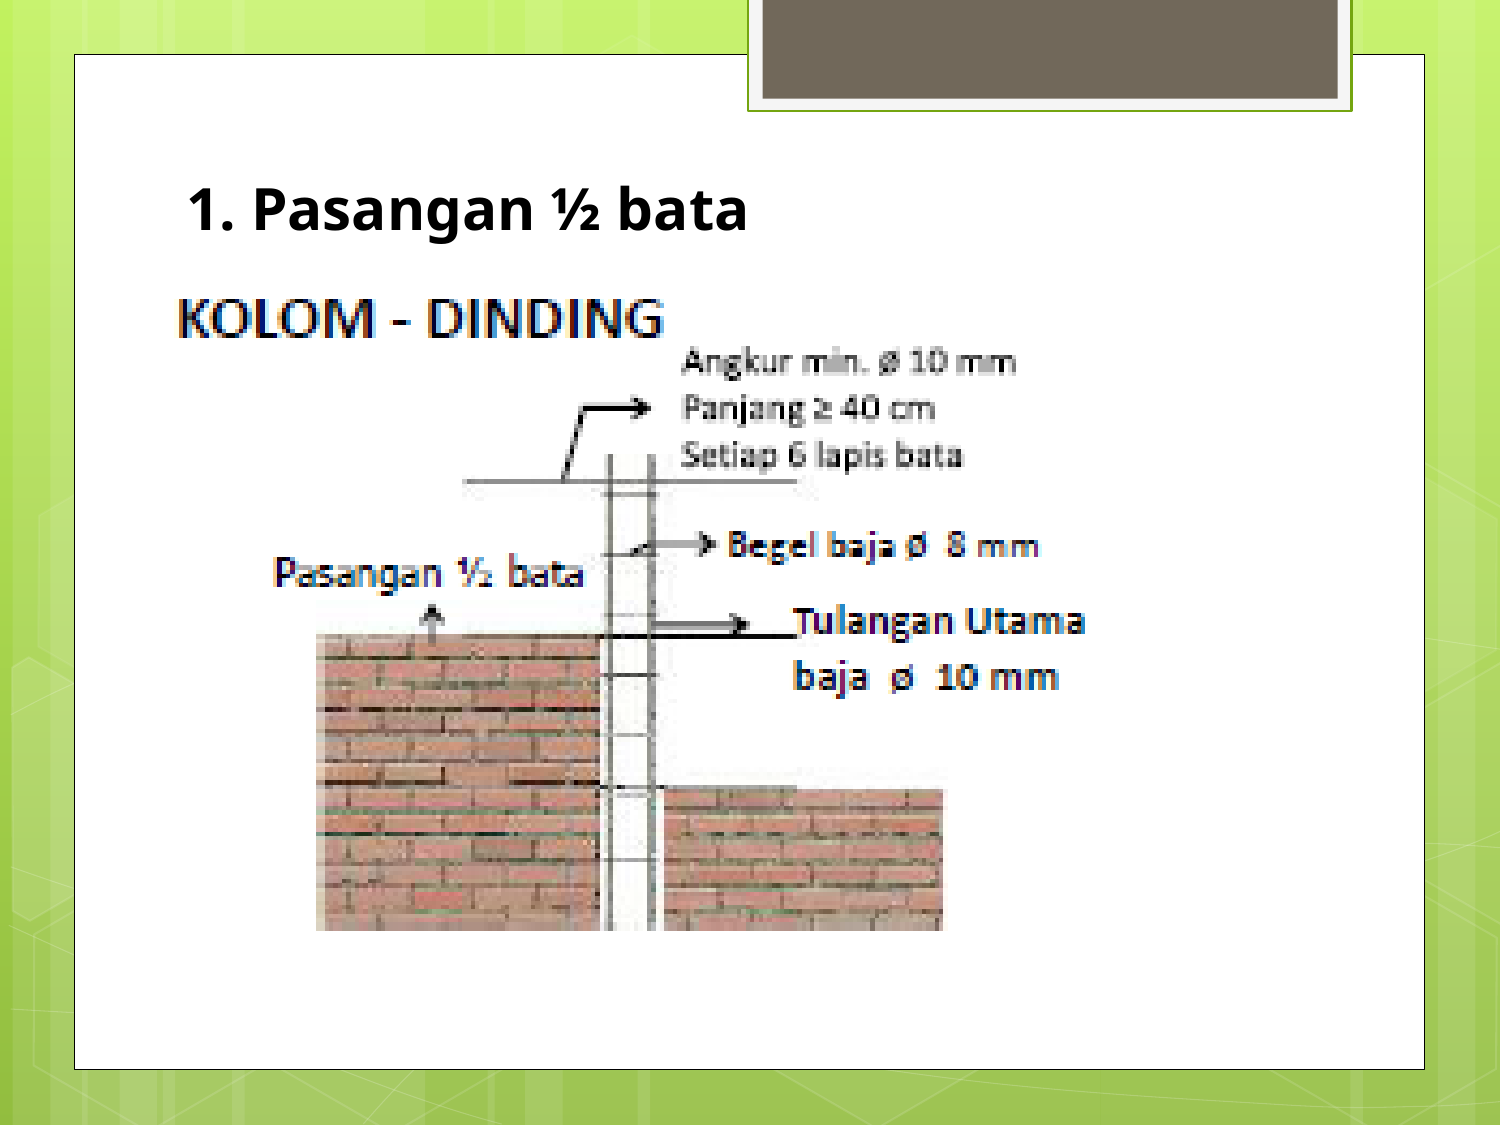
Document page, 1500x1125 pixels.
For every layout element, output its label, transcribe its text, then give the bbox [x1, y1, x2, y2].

title 1. Pasangan ½ bata [171, 168, 1324, 250]
picture [162, 278, 1236, 1001]
